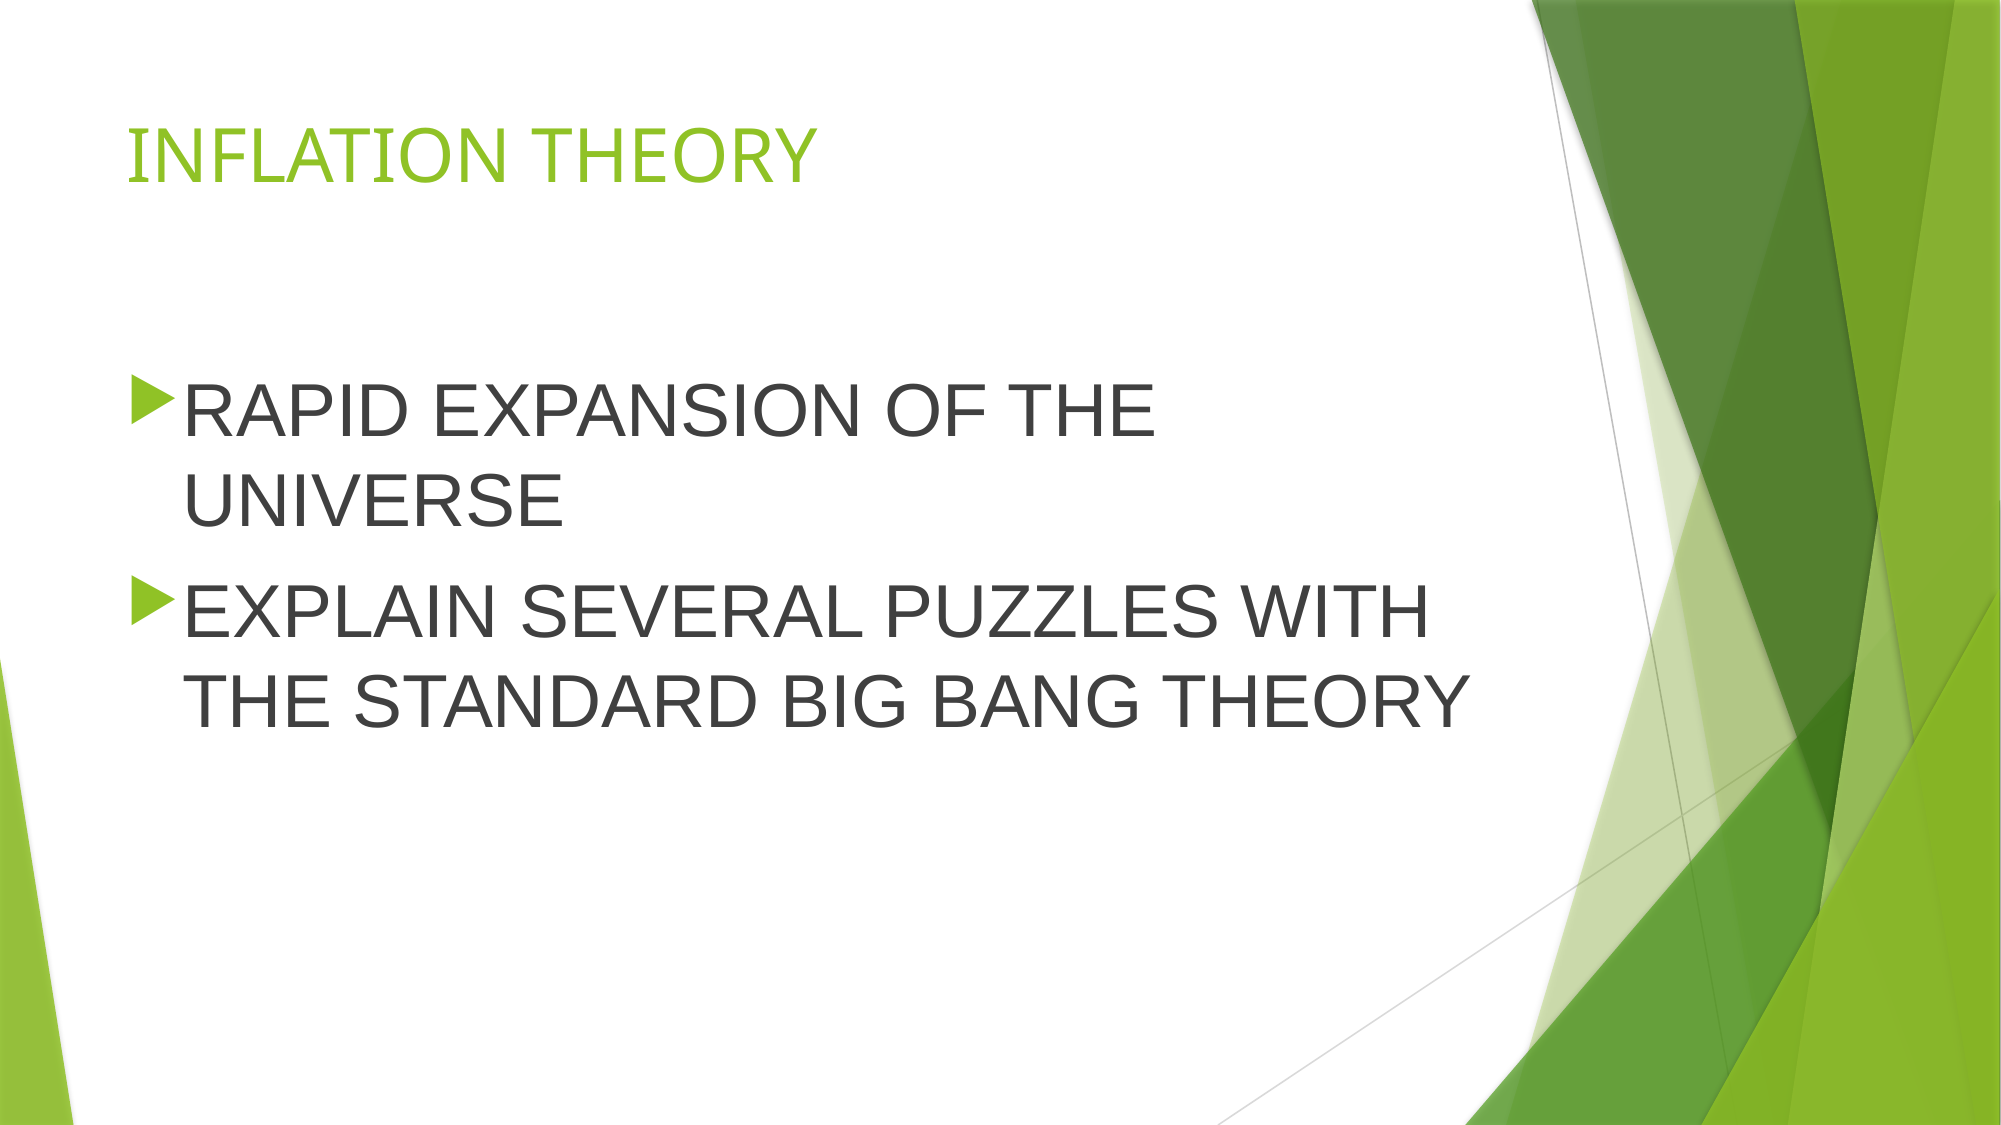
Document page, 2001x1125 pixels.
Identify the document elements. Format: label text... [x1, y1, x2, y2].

title INFLATION THEORY [111, 99, 1522, 317]
list RAPID EXPANSION OF THE UNIVERSE EXPLAIN SEVERAL PUZZLES WITH THE STANDARD BIG BANG THEORY [111, 354, 1522, 992]
